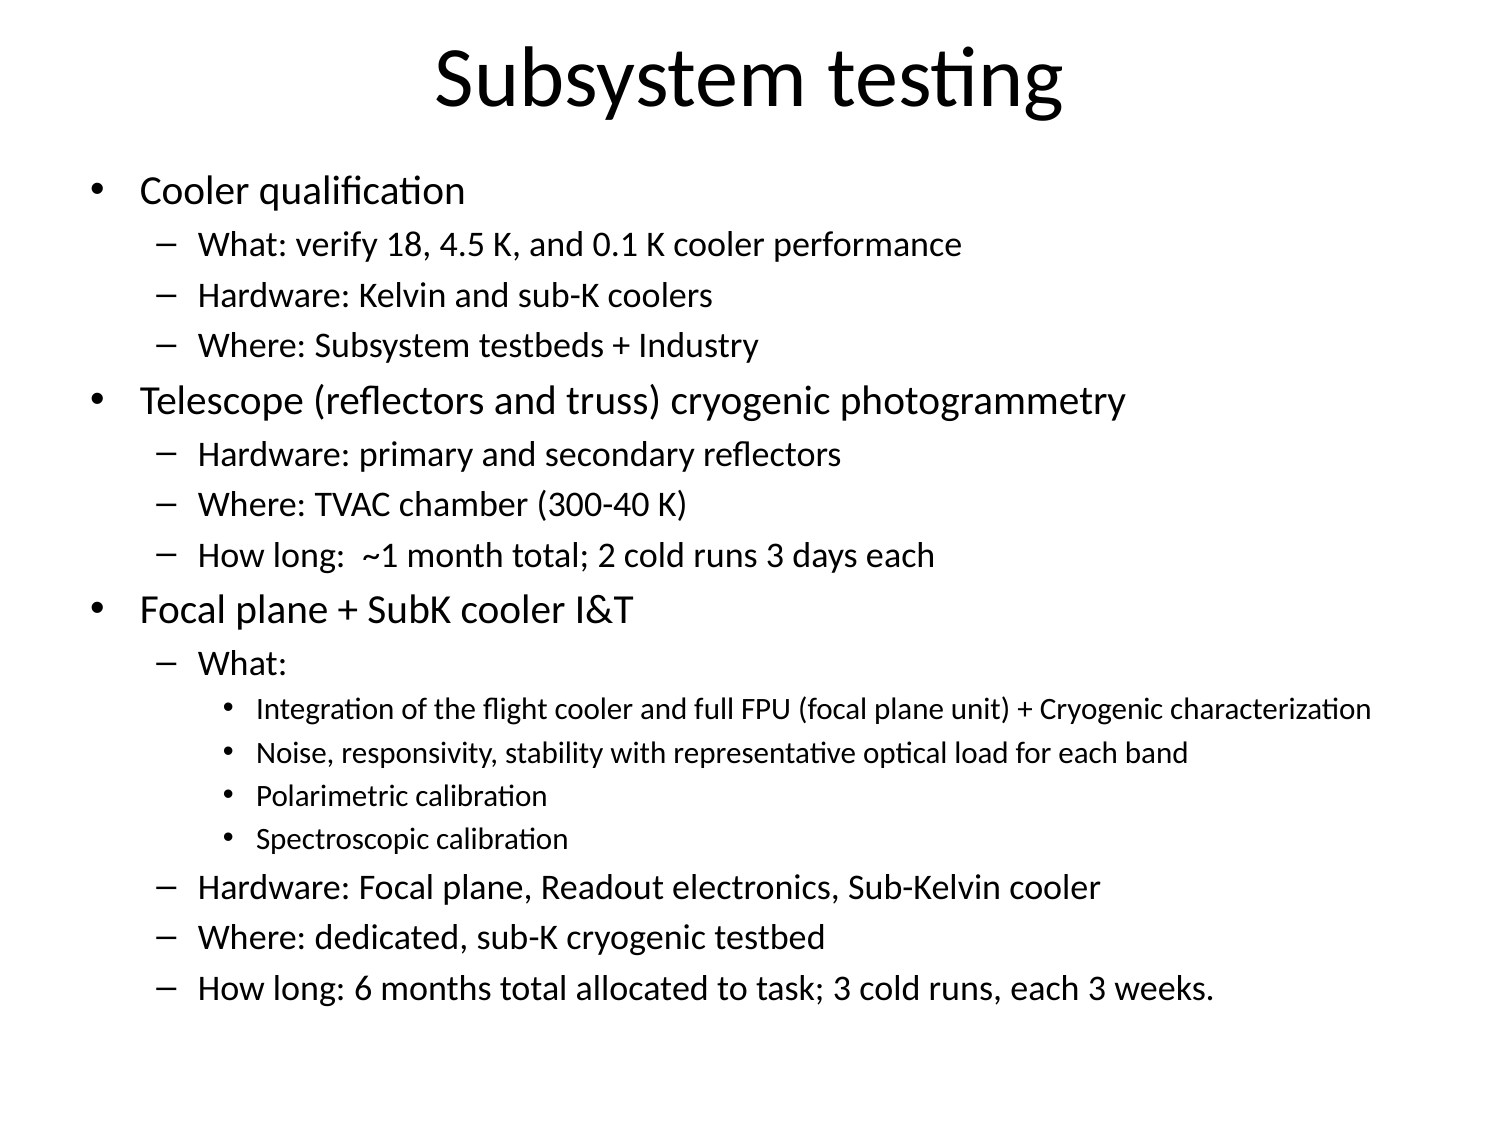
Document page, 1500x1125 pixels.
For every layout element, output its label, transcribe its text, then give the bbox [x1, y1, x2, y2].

title Subsystem testing [75, 12, 1425, 132]
list Cooler qualification What: verify 18, 4.5 K, and 0.1 K cooler performance Hardware: Kelvin and sub-K coolers Where: Subsystem testbeds + Industry Telescope (reflectors and truss) cryogenic photogrammetry Hardware: primary and secondary reflectors Where: TVAC chamber (300-40 K) How long: ~1 month total; 2 cold runs 3 days each Focal plane + SubK cooler I&T What: Integration of the flight cooler and full FPU (focal plane unit) + Cryogenic characterization Noise, responsivity, stability with representative optical load for each band Polarimetric calibration Spectroscopic calibration Hardware: Focal plane, Readout electronics, Sub-Kelvin cooler Where: dedicated, sub-K cryogenic testbed How long: 6 months total allocated to task; 3 cold runs, each 3 weeks. [75, 156, 1425, 1036]
